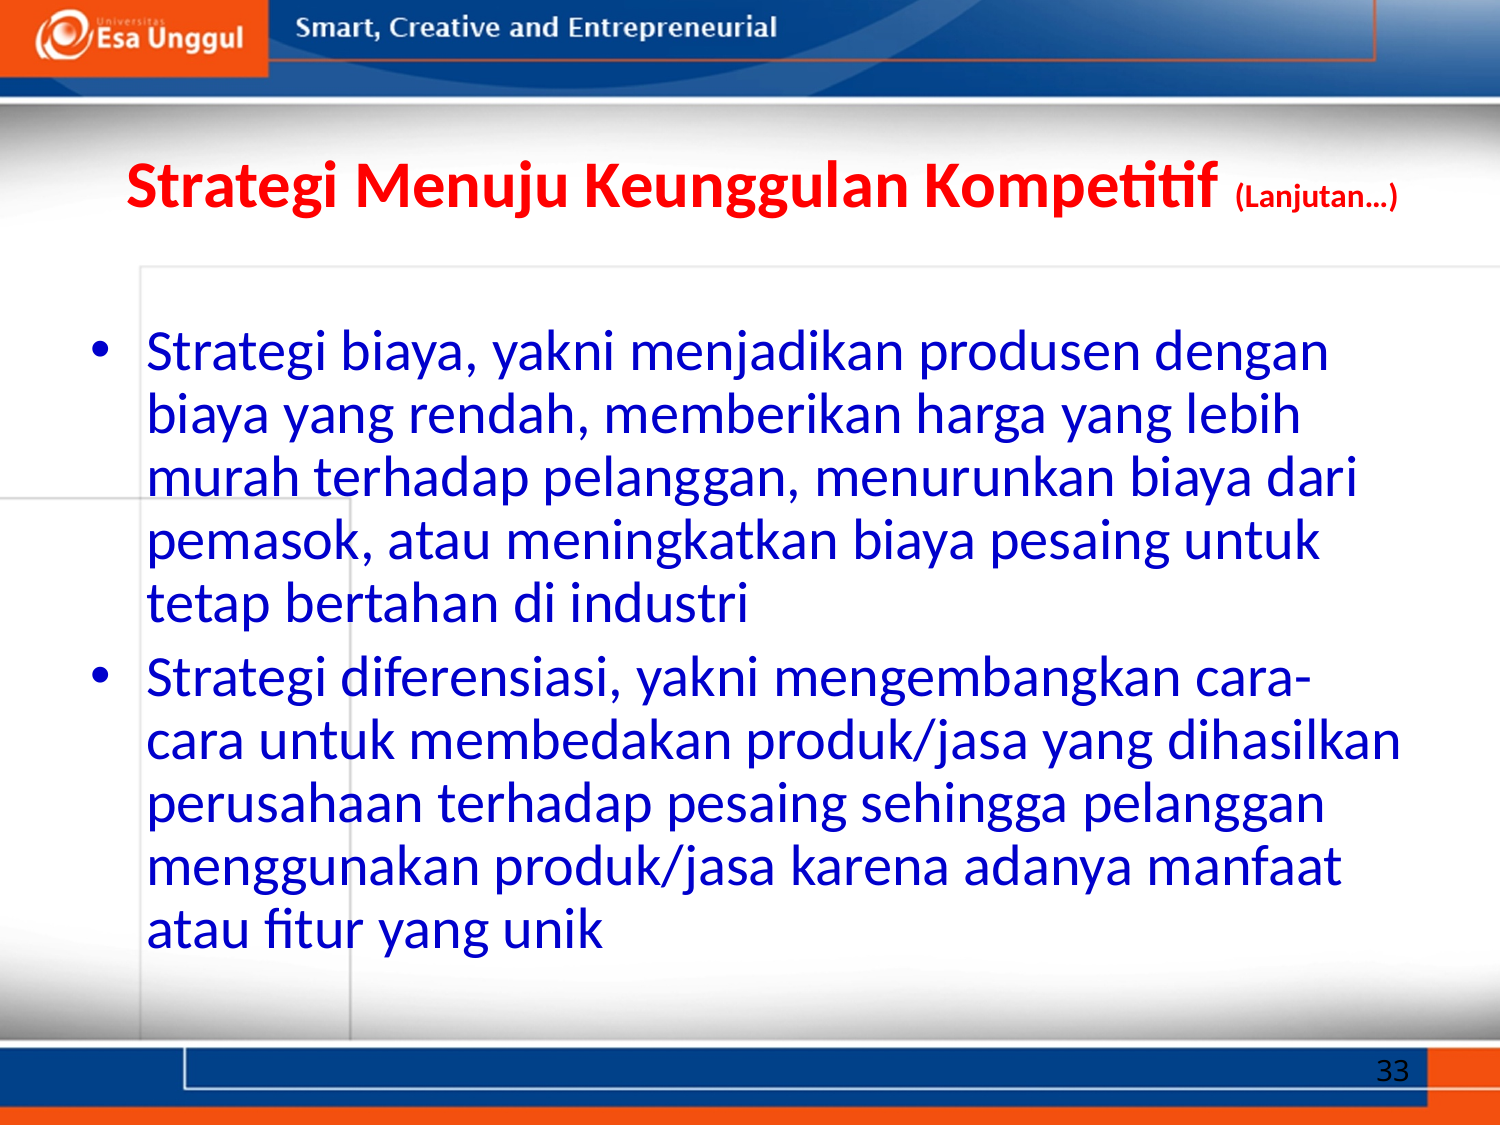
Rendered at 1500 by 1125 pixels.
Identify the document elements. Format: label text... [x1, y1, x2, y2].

title Strategi Menuju Keunggulan Kompetitif (Lanjutan…) [87, 87, 1438, 275]
picture [0, 0, 1500, 1125]
list Strategi biaya, yakni menjadikan produsen dengan biaya yang rendah, memberikan harga yang lebih murah terhadap pelanggan, menurunkan biaya dari pemasok, atau meningkatkan biaya pesaing untuk tetap bertahan di industri Strategi diferensiasi, yakni mengembangkan cara-cara untuk membedakan produk/jasa yang dihasilkan perusahaan terhadap pesaing sehingga pelanggan menggunakan produk/jasa karena adanya manfaat atau fitur yang unik [75, 312, 1425, 1005]
slide_number 33 [1074, 1042, 1425, 1103]
